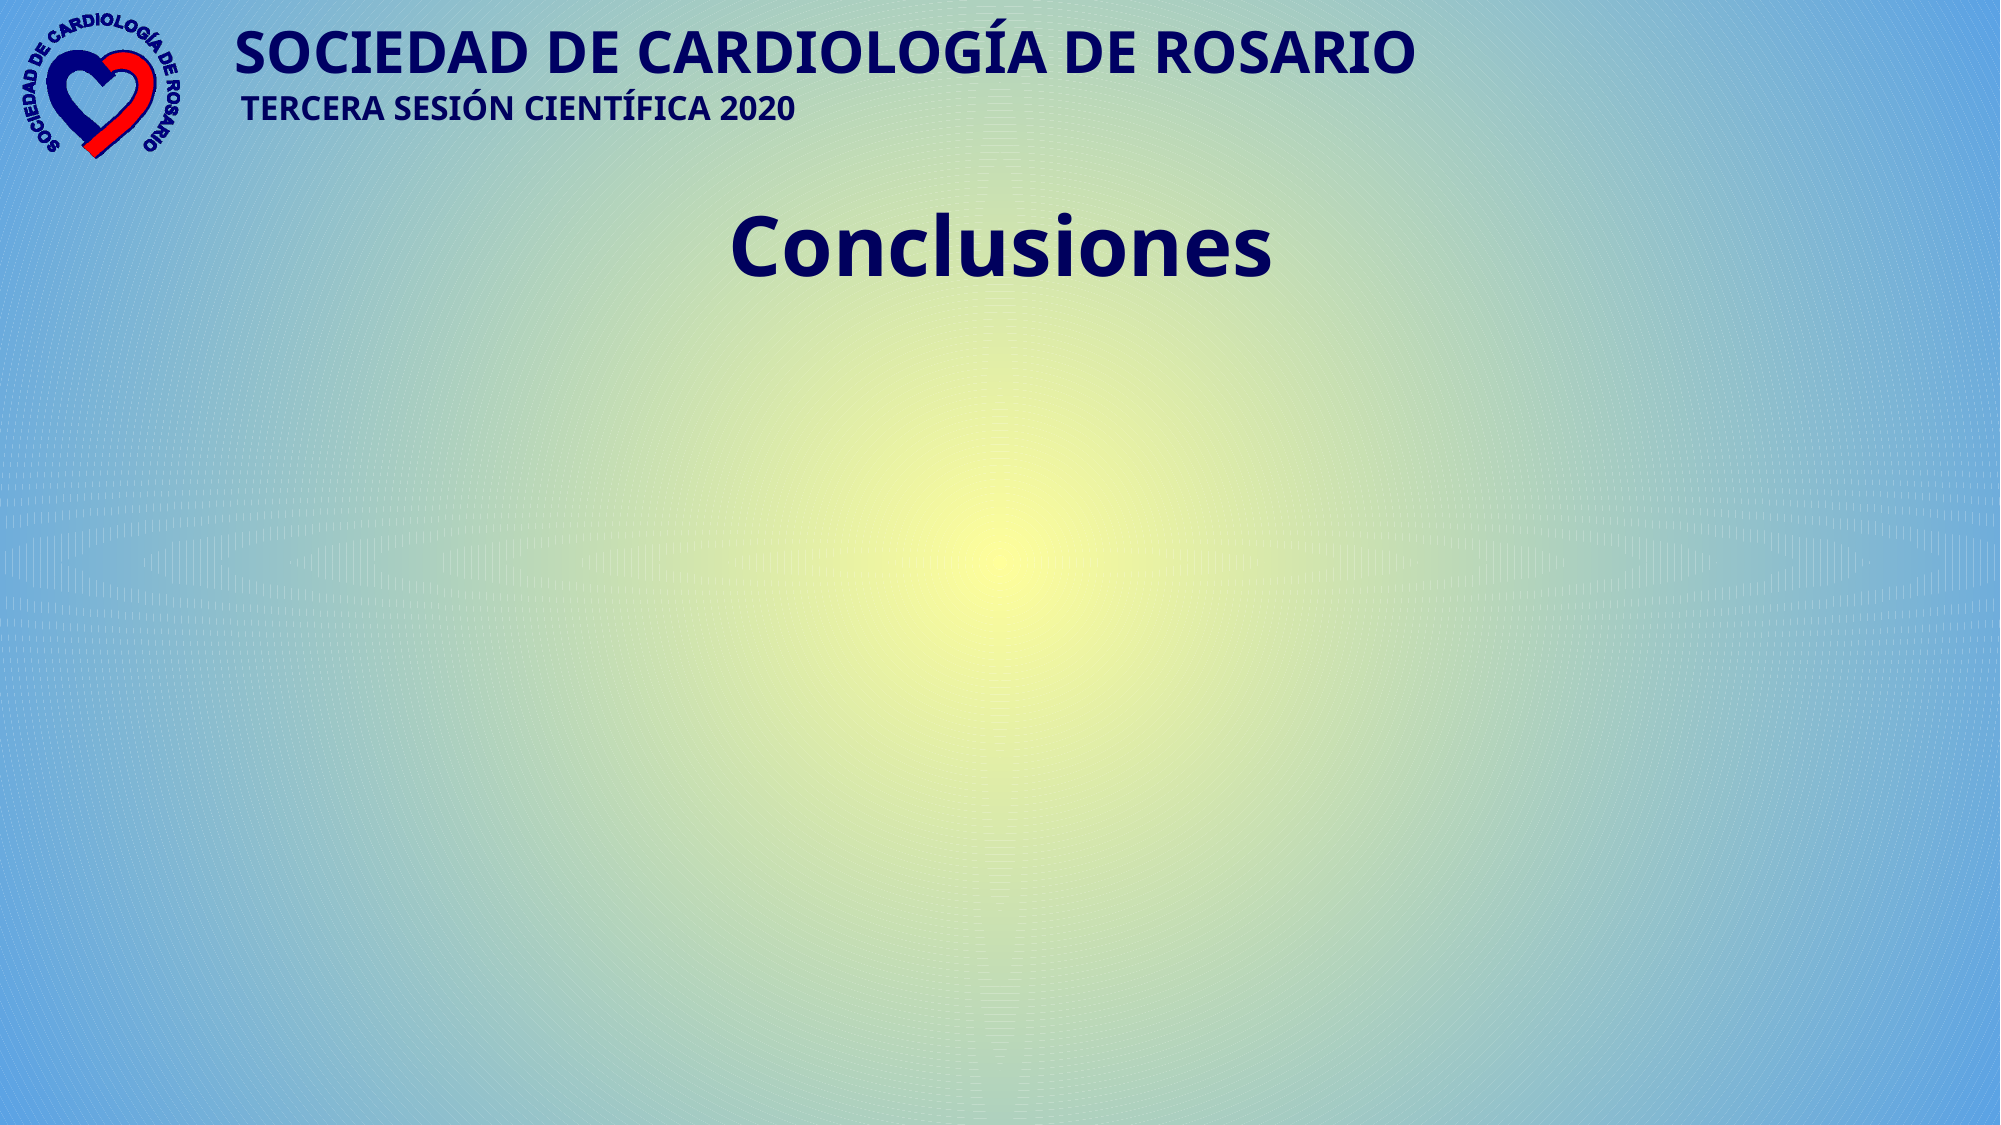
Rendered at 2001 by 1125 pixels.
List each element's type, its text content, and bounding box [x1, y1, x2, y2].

title Conclusiones [326, 149, 1677, 337]
picture [19, 3, 183, 167]
